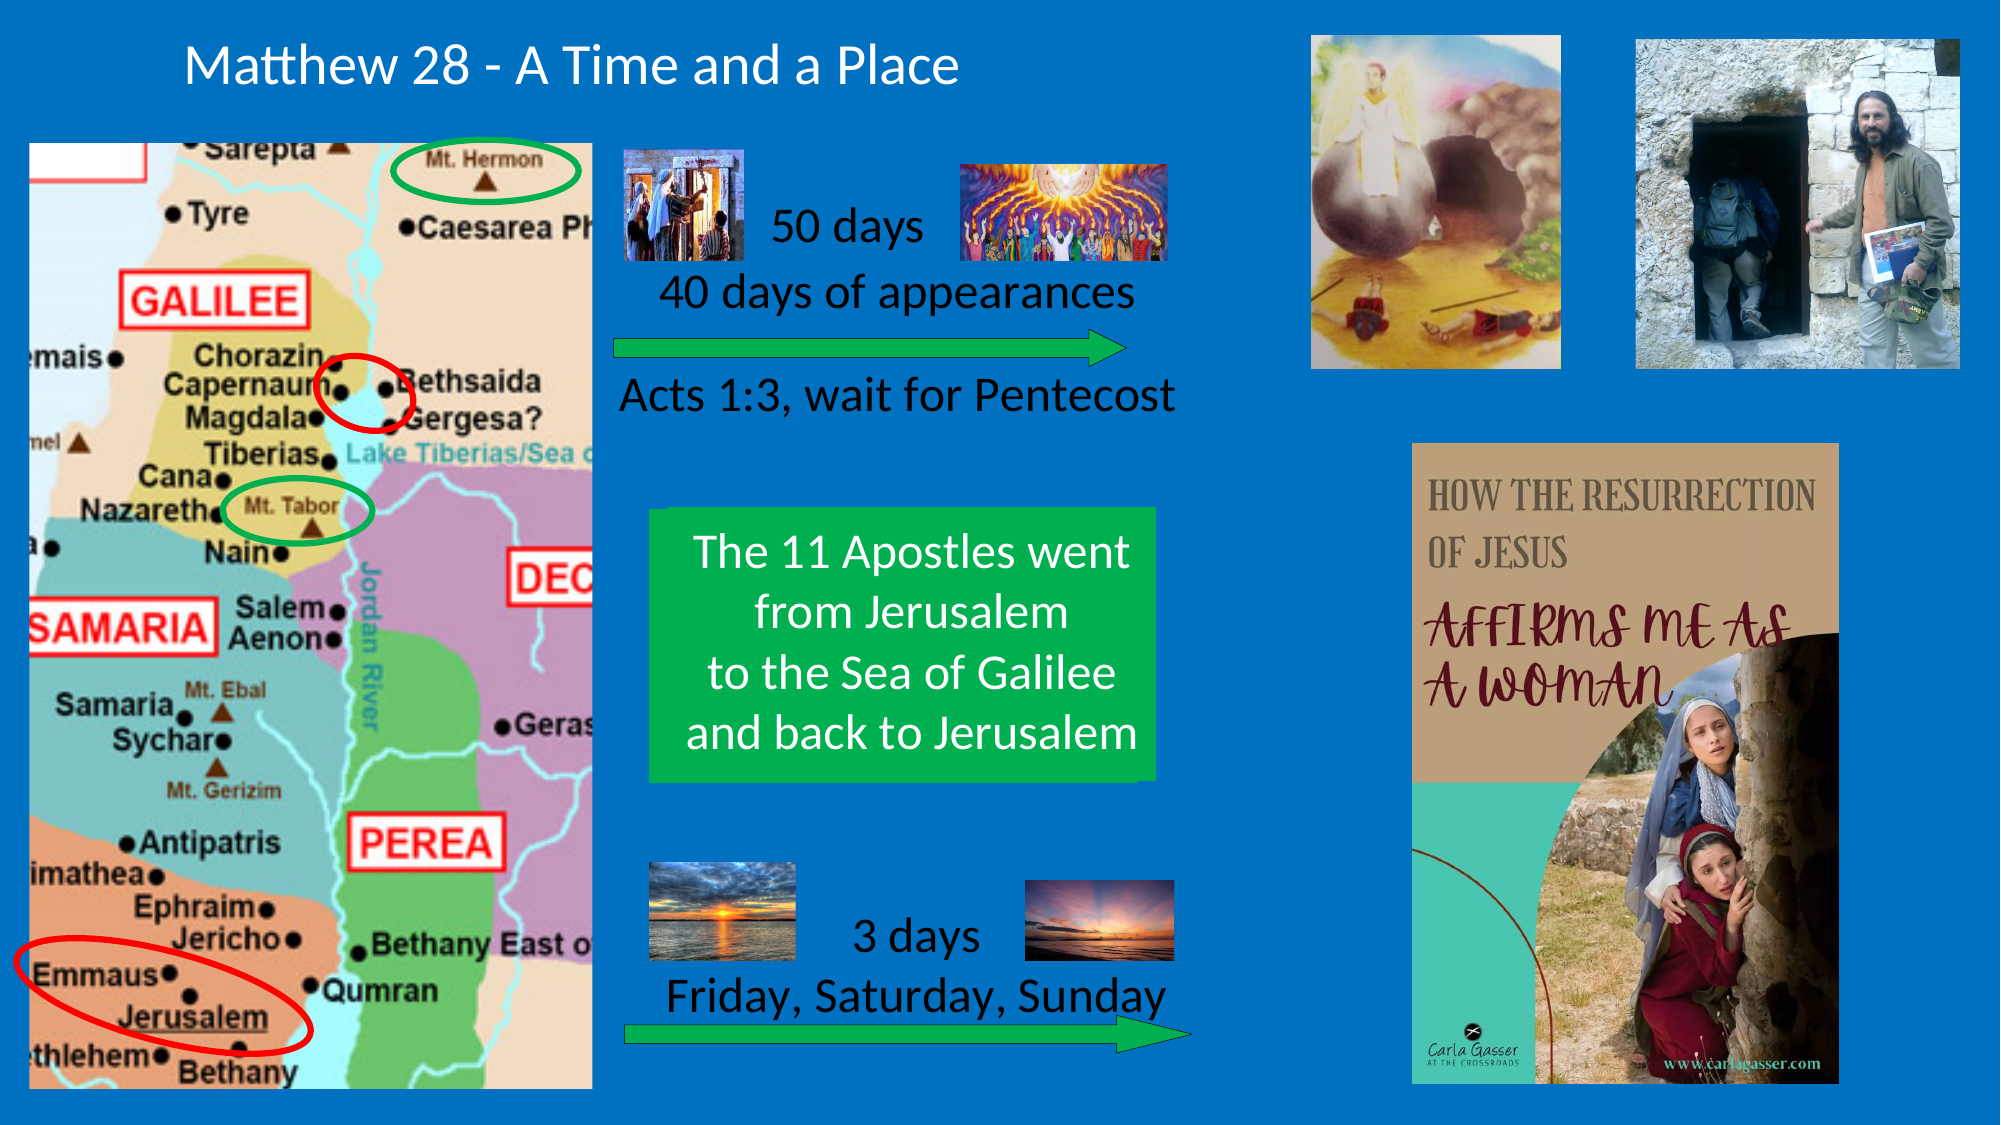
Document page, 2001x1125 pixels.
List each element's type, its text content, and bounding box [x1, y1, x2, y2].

picture [1411, 443, 1839, 1084]
text_box [15, 946, 26, 982]
text_box Matthew 28 - A Time and a Place [168, 19, 977, 104]
picture [26, 139, 1204, 1090]
picture [1635, 39, 1960, 369]
picture [1311, 35, 1561, 369]
